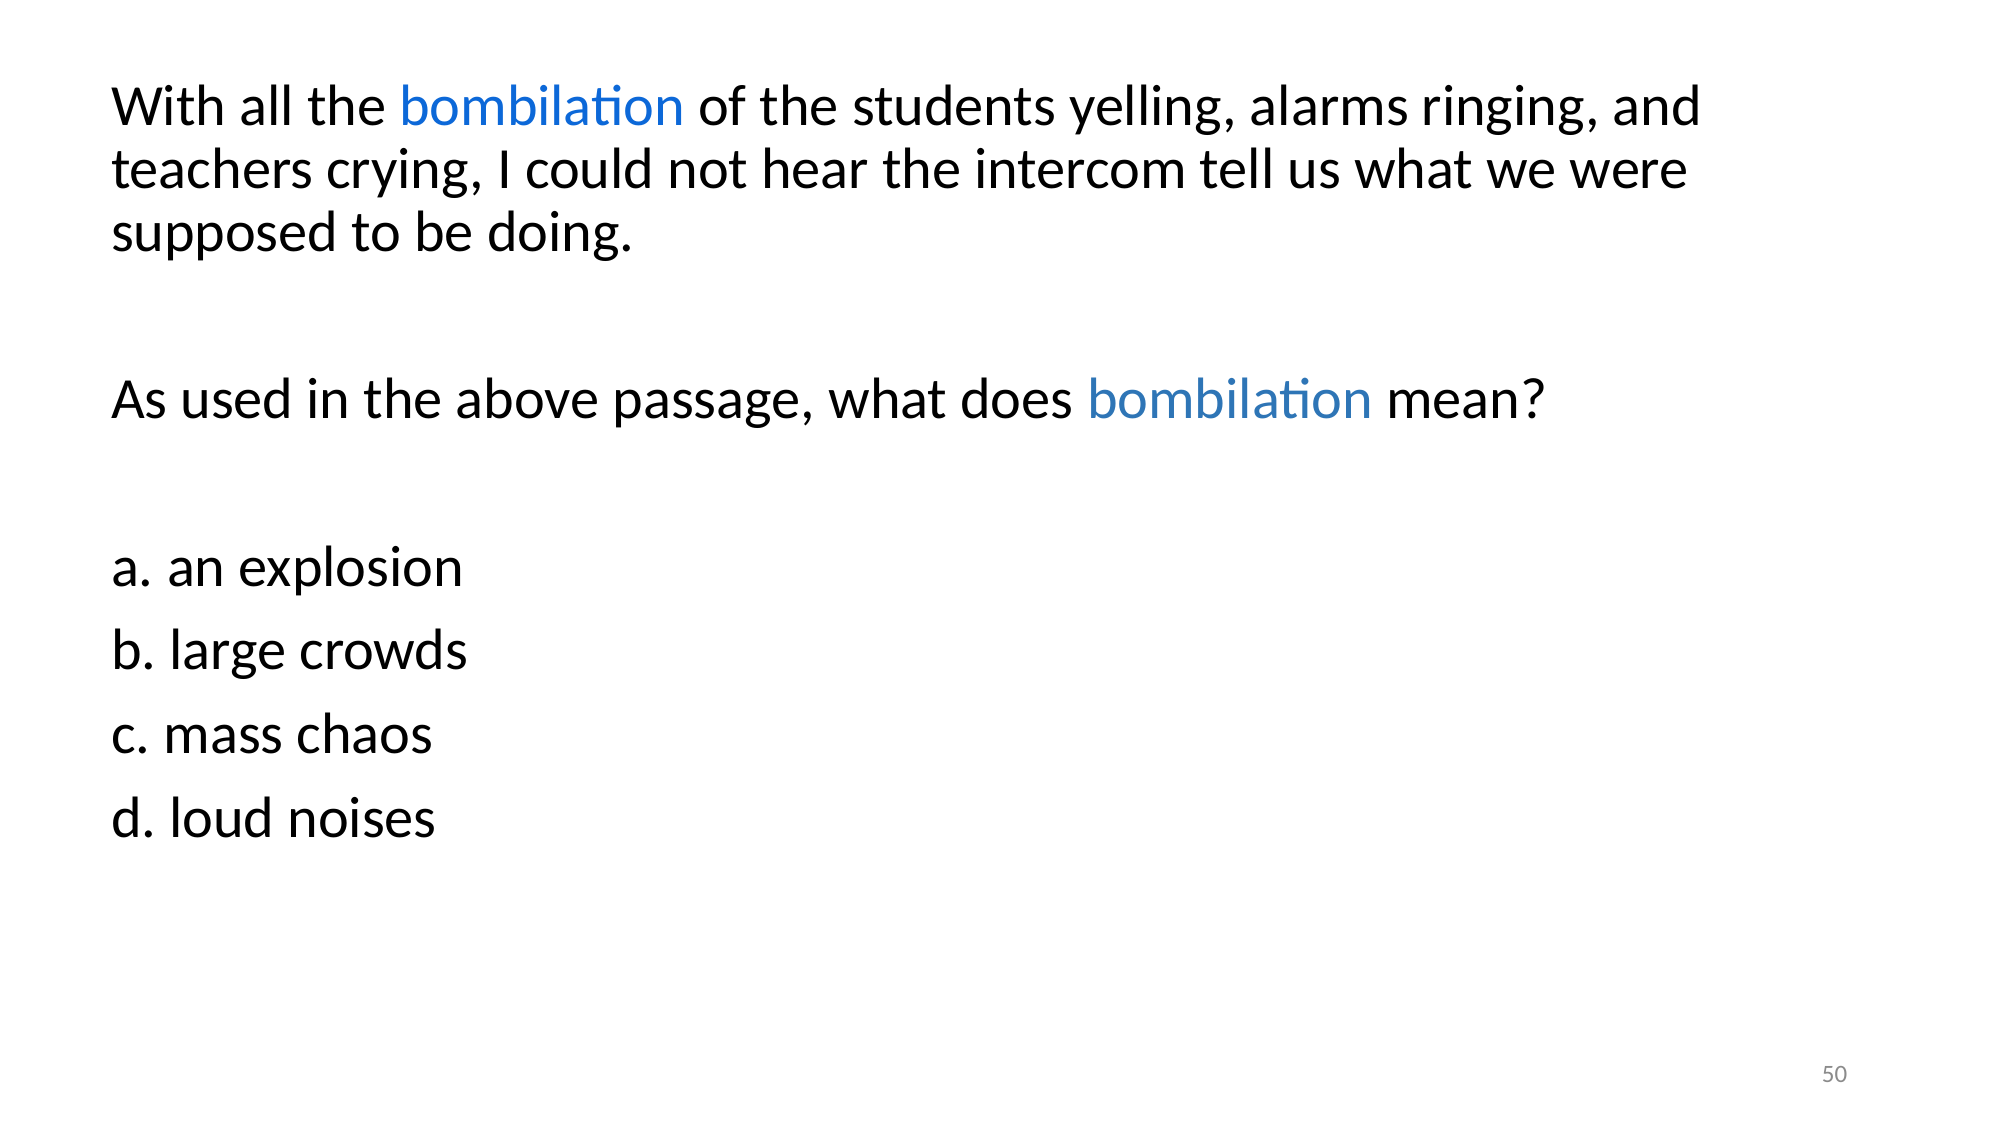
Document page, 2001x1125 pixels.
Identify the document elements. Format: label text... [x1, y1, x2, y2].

list With all the bombilation of the students yelling, alarms ringing, and teachers crying, I could not hear the intercom tell us what we were supposed to be doing. As used in the above passage, what does bombilation mean? a. an explosion b. large crowds c. mass chaos d. loud noises [96, 68, 1822, 990]
slide_number 50 [1412, 1042, 1863, 1103]
